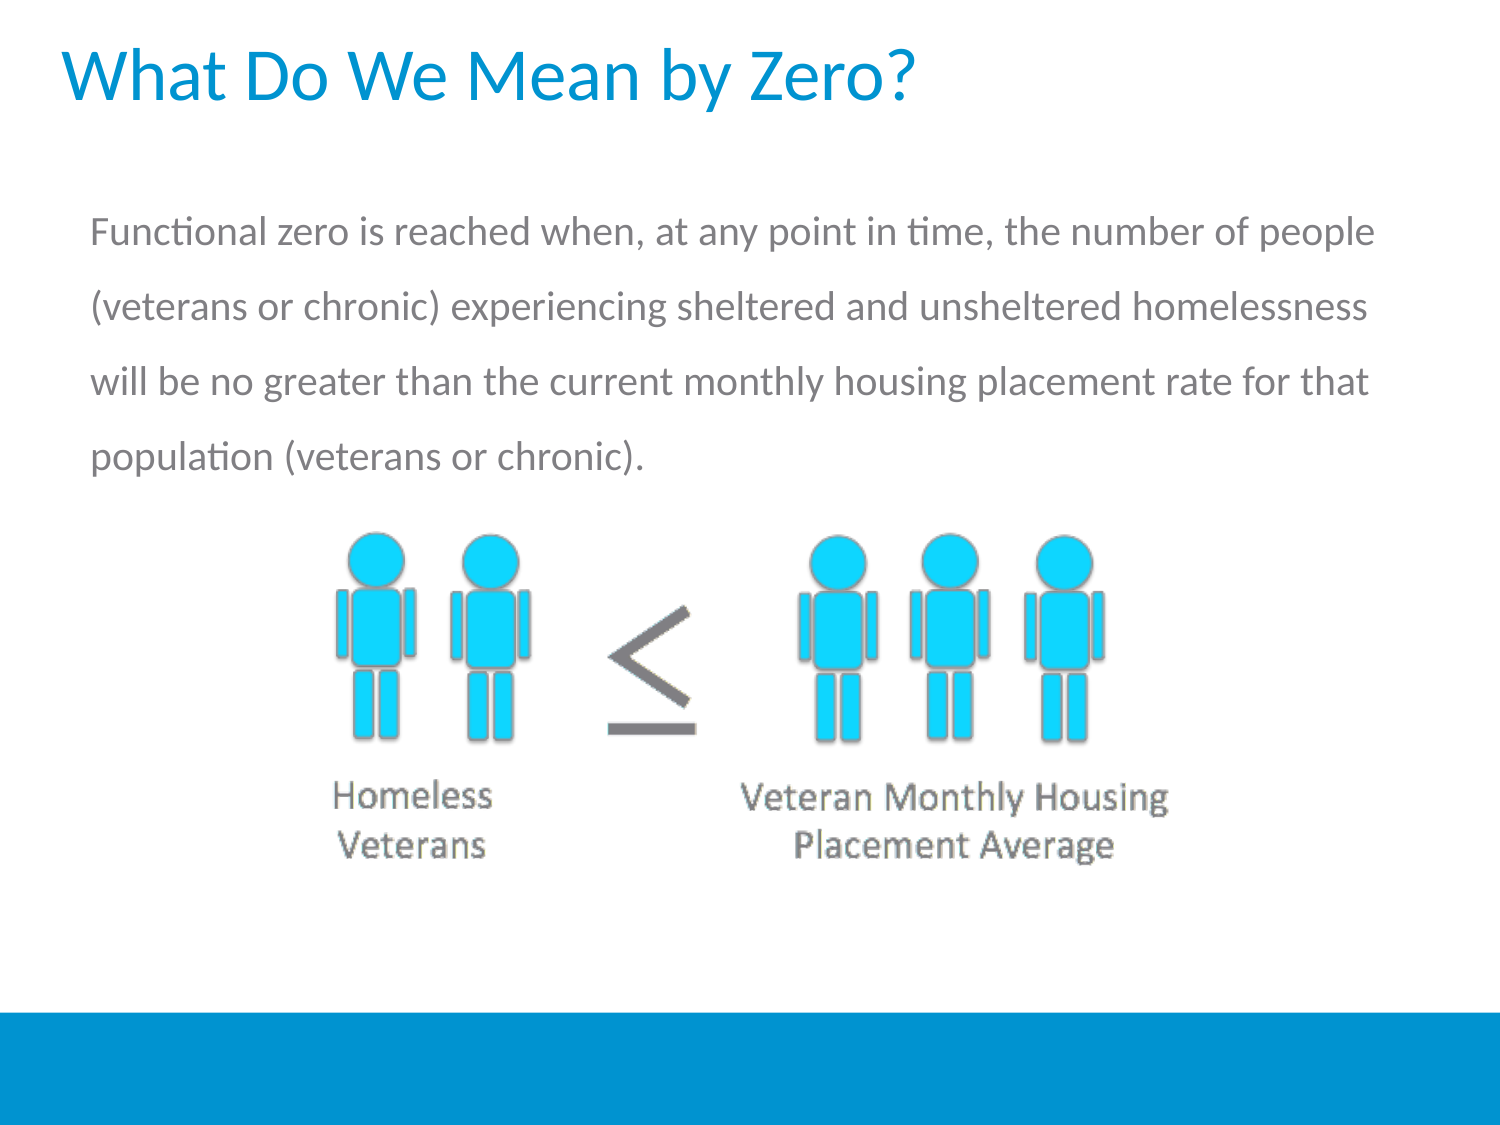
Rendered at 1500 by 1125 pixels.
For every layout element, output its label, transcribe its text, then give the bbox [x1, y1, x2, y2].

picture [294, 530, 1206, 887]
title What Do We Mean by Zero? [46, 0, 1247, 303]
text_box Functional zero is reached when, at any point in time, the number of people (veterans or chronic) experiencing sheltered and unsheltered homelessness will be no greater than the current monthly housing placement rate for that population (veterans or chronic). [74, 171, 1425, 954]
